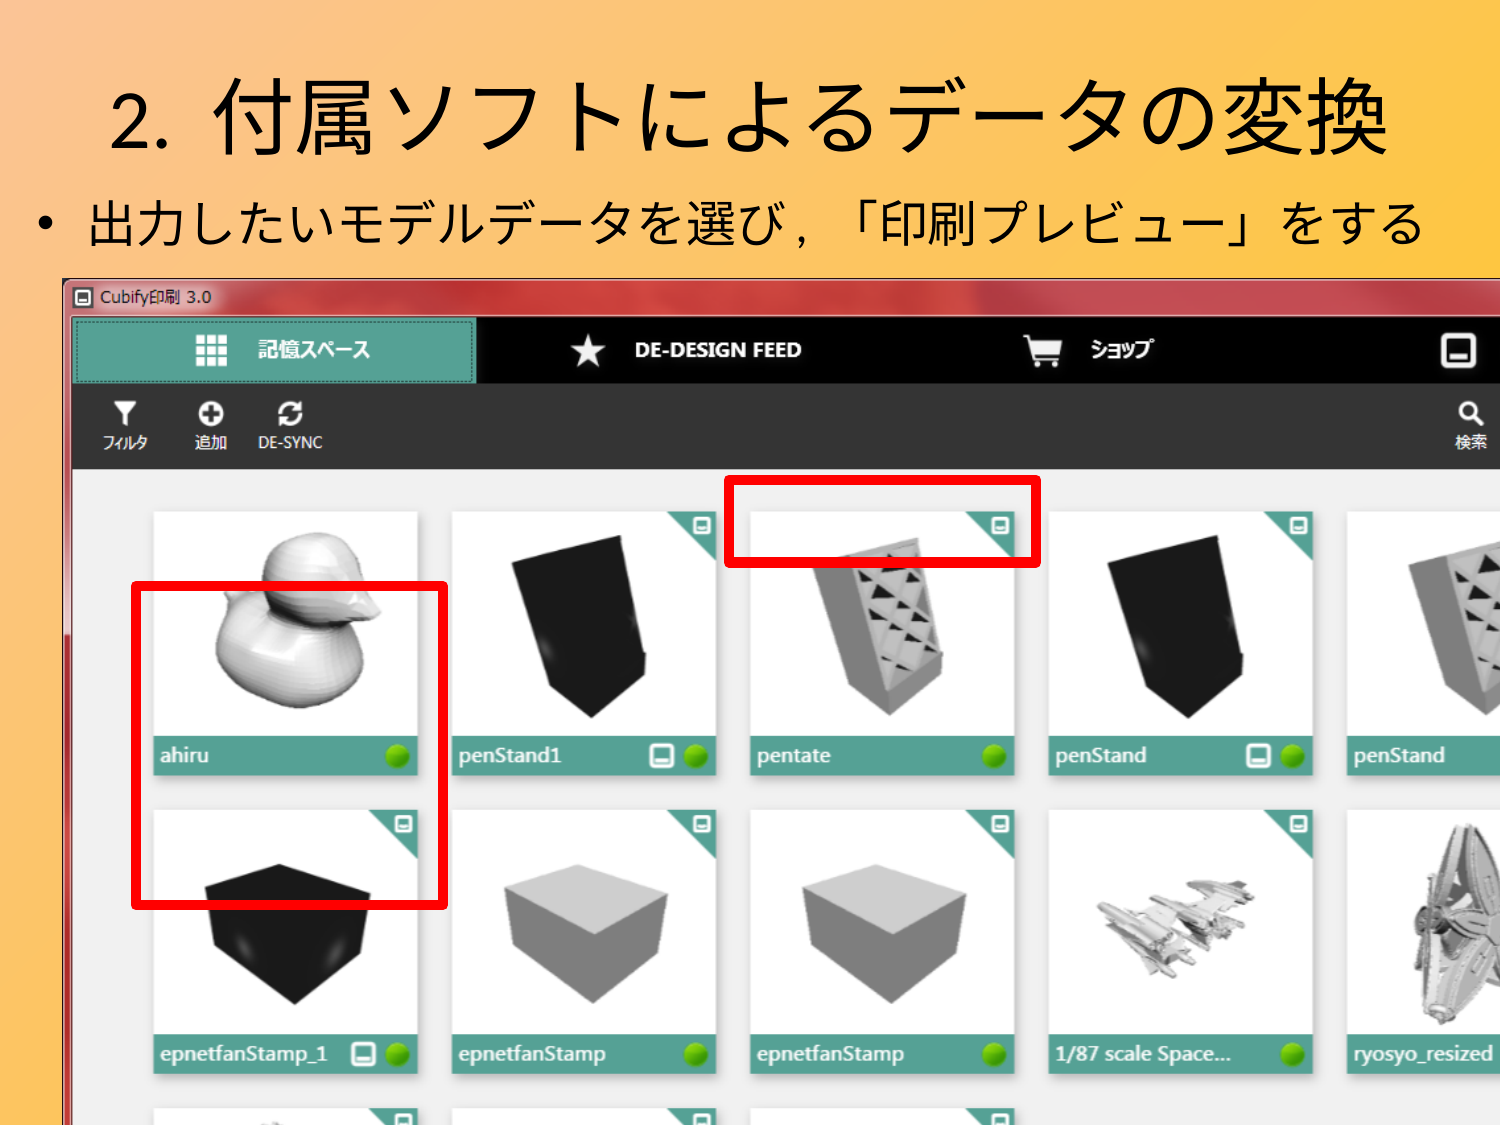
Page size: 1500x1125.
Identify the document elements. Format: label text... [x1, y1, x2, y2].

list 出力したいモデルデータを選び, 「印刷プレビュー」をする [21, 184, 1463, 291]
picture [62, 278, 1500, 1125]
title 2. 付属ソフトによるデータの変換 [75, 45, 1425, 184]
